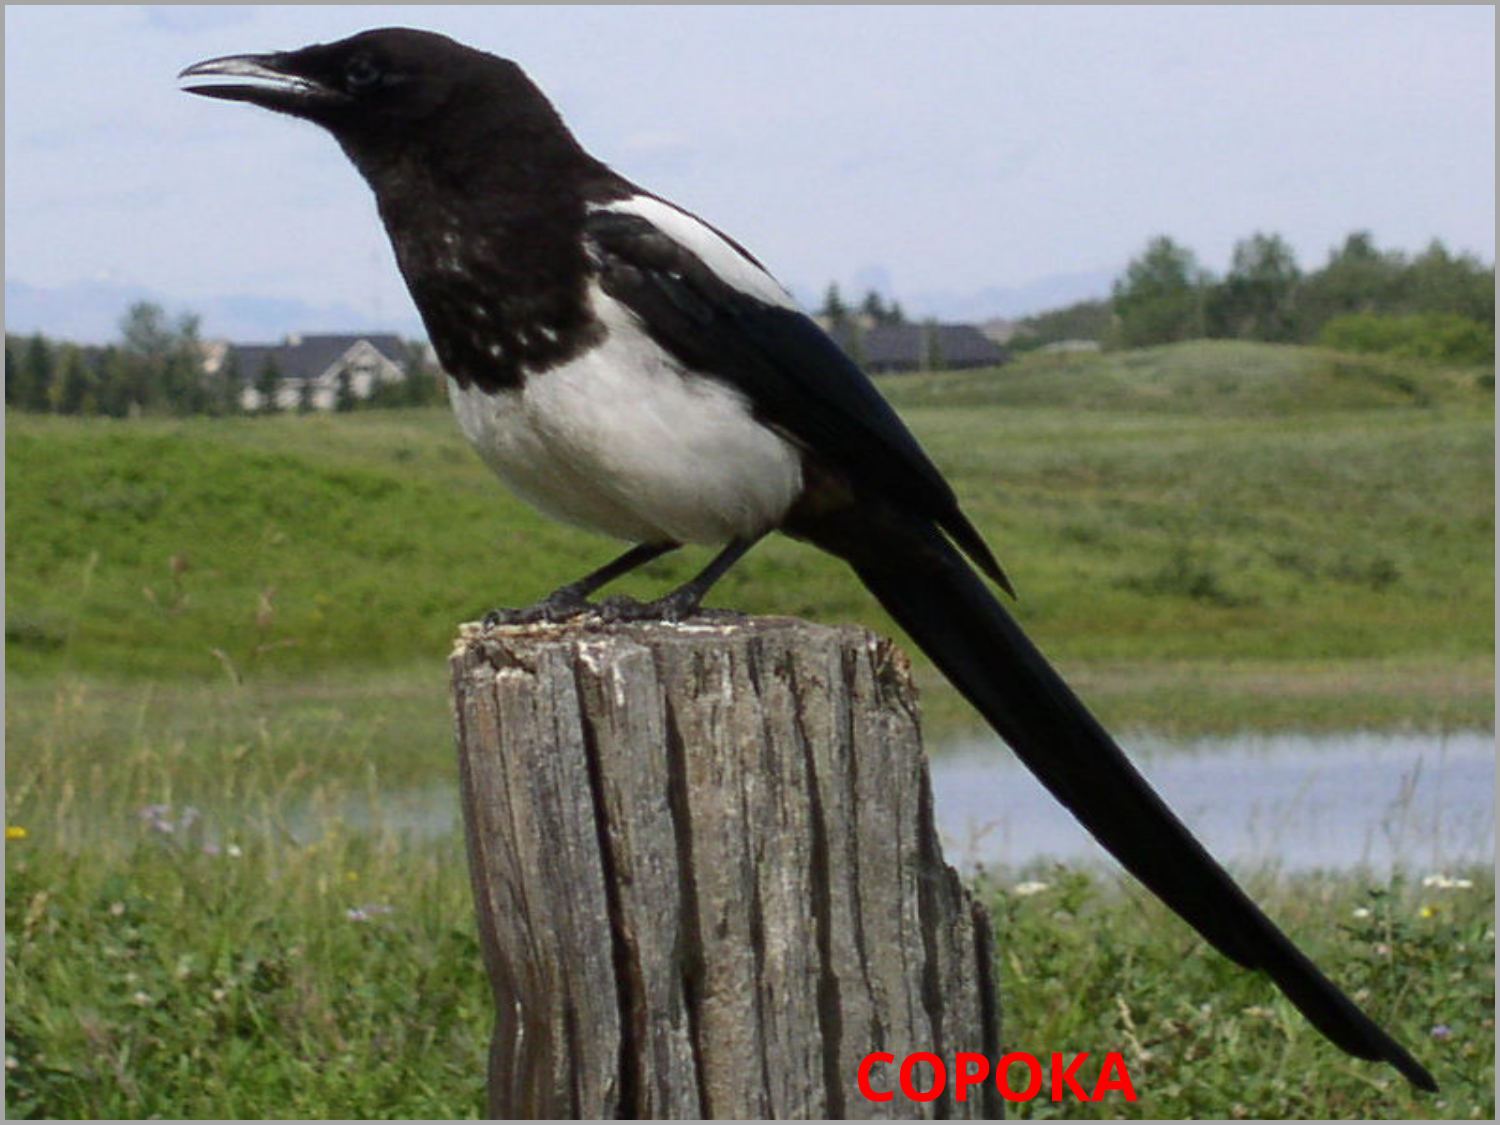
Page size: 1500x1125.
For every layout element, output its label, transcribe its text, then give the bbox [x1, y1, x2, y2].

title СОРОКА [0, 0, 1500, 1125]
